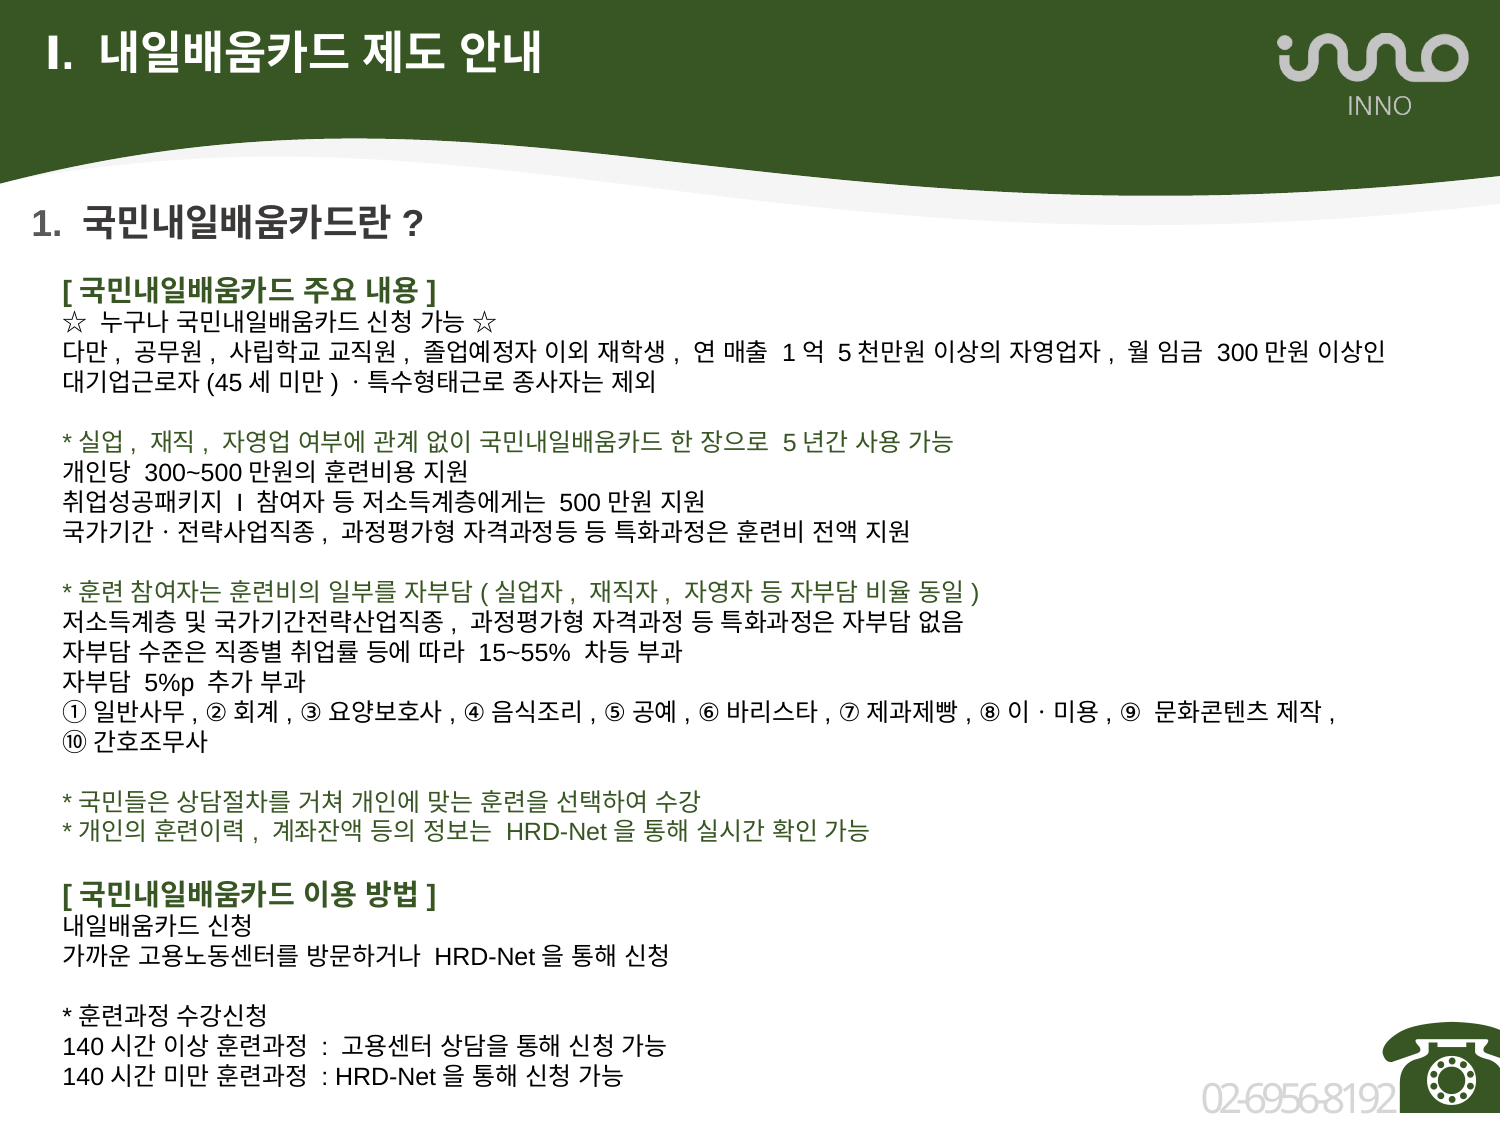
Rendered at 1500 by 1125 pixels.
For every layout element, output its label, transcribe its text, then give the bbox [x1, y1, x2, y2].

text_box [국민내일배움카드 주요 내용] ☆ 누구나 국민내일배움카드 신청 가능 ☆ 다만, 공무원, 사립학교 교직원, 졸업예정자 이외 재학생, 연 매출 1억 5천만원 이상의 자영업자, 월 임금 300만원 이상인 대기업근로자(45세 미만)ㆍ특수형태근로 종사자는 제외 *실업, 재직, 자영업 여부에 관계 없이 국민내일배움카드 한 장으로 5년간 사용 가능 개인당 300~500만원의 훈련비용 지원 취업성공패키지 I 참여자 등 저소득계층에게는 500만원 지원 국가기간ㆍ전략사업직종, 과정평가형 자격과정등 등 특화과정은 훈련비 전액 지원 *훈련 참여자는 훈련비의 일부를 자부담(실업자, 재직자, 자영자 등 자부담 비율 동일) 저소득계층 및 국가기간전략산업직종, 과정평가형 자격과정 등 특화과정은 자부담 없음 자부담 수준은 직종별 취업률 등에 따라 15~55% 차등 부과 자부담 5%p 추가 부과 ①일반사무, ②회계, ③요양보호사, ④음식조리, ⑤공예, ⑥바리스타, ⑦제과제빵, ⑧이ㆍ미용, ⑨ 문화콘텐츠 제작, ⑩간호조무사 *국민들은 상담절차를 거쳐 개인에 맞는 훈련을 선택하여 수강 *개인의 훈련이력, 계좌잔액 등의 정보는 HRD-Net을 통해 실시간 확인 가능 [국민내일배움카드 이용 방법] 내일배움카드 신청 가까운 고용노동센터를 방문하거나 HRD-Net을 통해 신청 *훈련과정 수강신청 140시간 이상 훈련과정 : 고용센터 상담을 통해 신청 가능 140시간 미만 훈련과정 : HRD-Net을 통해 신청 가능 [47, 264, 1440, 1098]
text_box 1. 국민내일배움카드란? [16, 191, 539, 252]
text_box Ⅰ. 내일배움카드 제도 안내 [29, 16, 632, 86]
